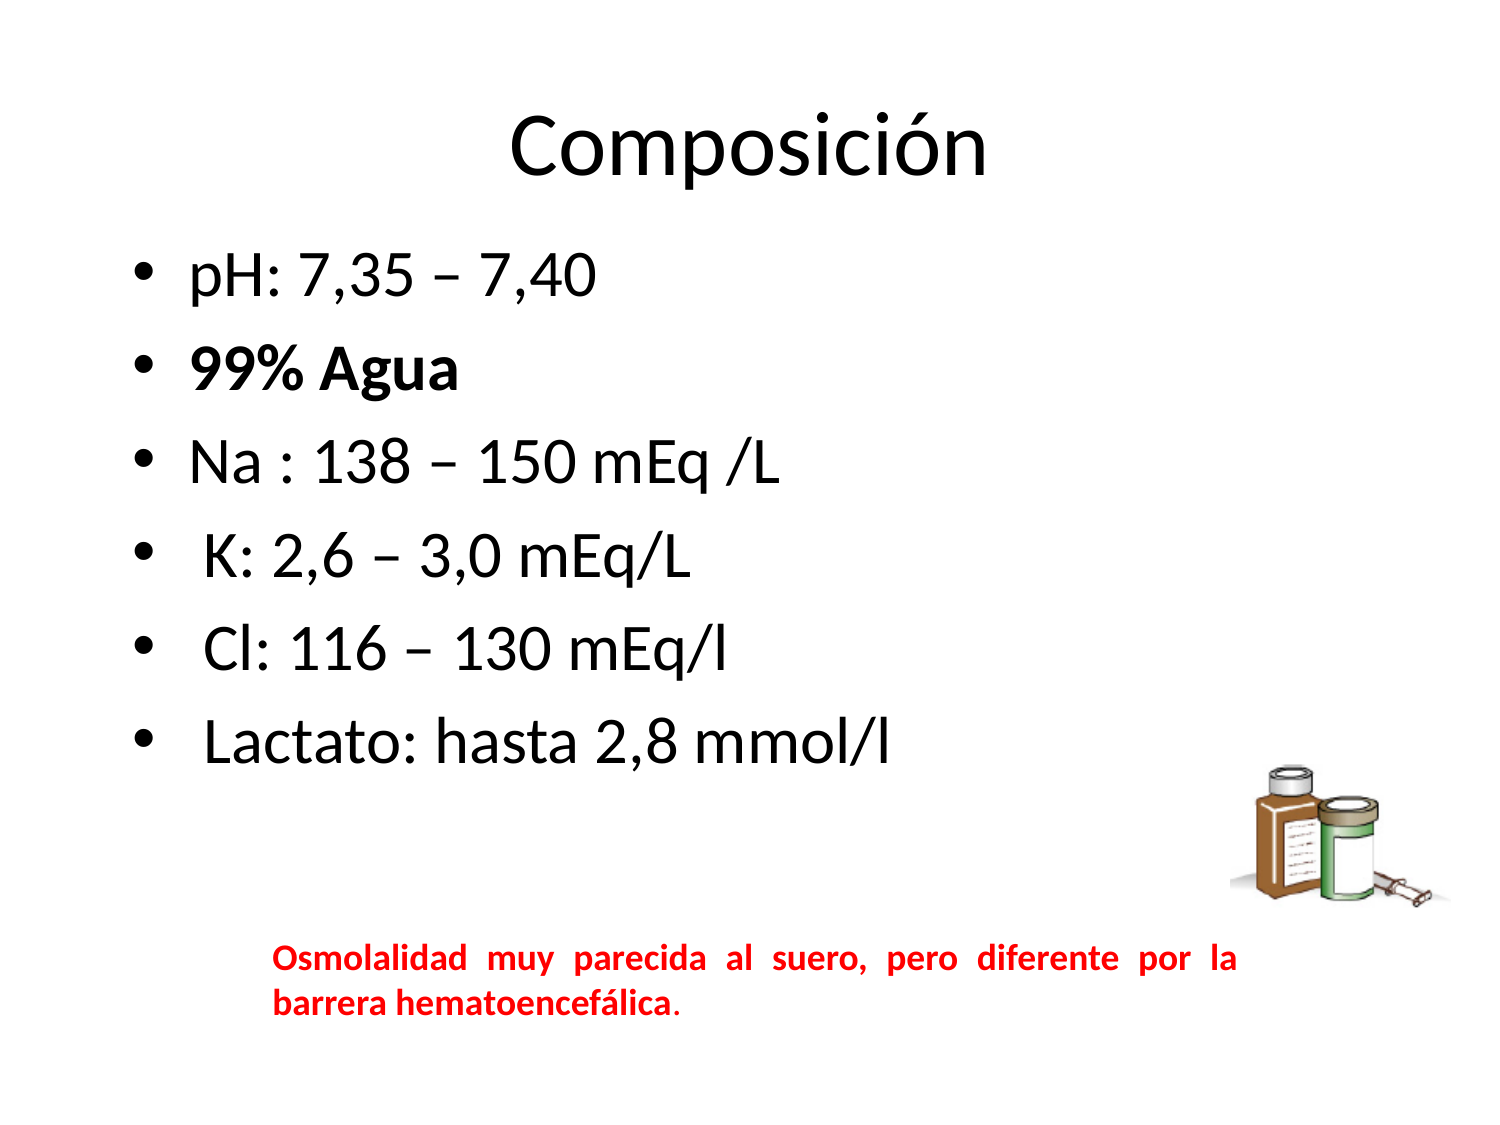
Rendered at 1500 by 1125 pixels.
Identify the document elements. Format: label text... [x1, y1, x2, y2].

text_box Osmolalidad muy parecida al suero, pero diferente por la barrera hematoencefálica. [257, 925, 1254, 1031]
picture [1230, 737, 1452, 931]
title Composición [75, 45, 1425, 233]
list pH: 7,35 – 7,40 99% Agua Na : 138 – 150 mEq /L K: 2,6 – 3,0 mEq/L Cl: 116 – 130 mEq/l Lactato: hasta 2,8 mmol/l [117, 222, 1289, 994]
